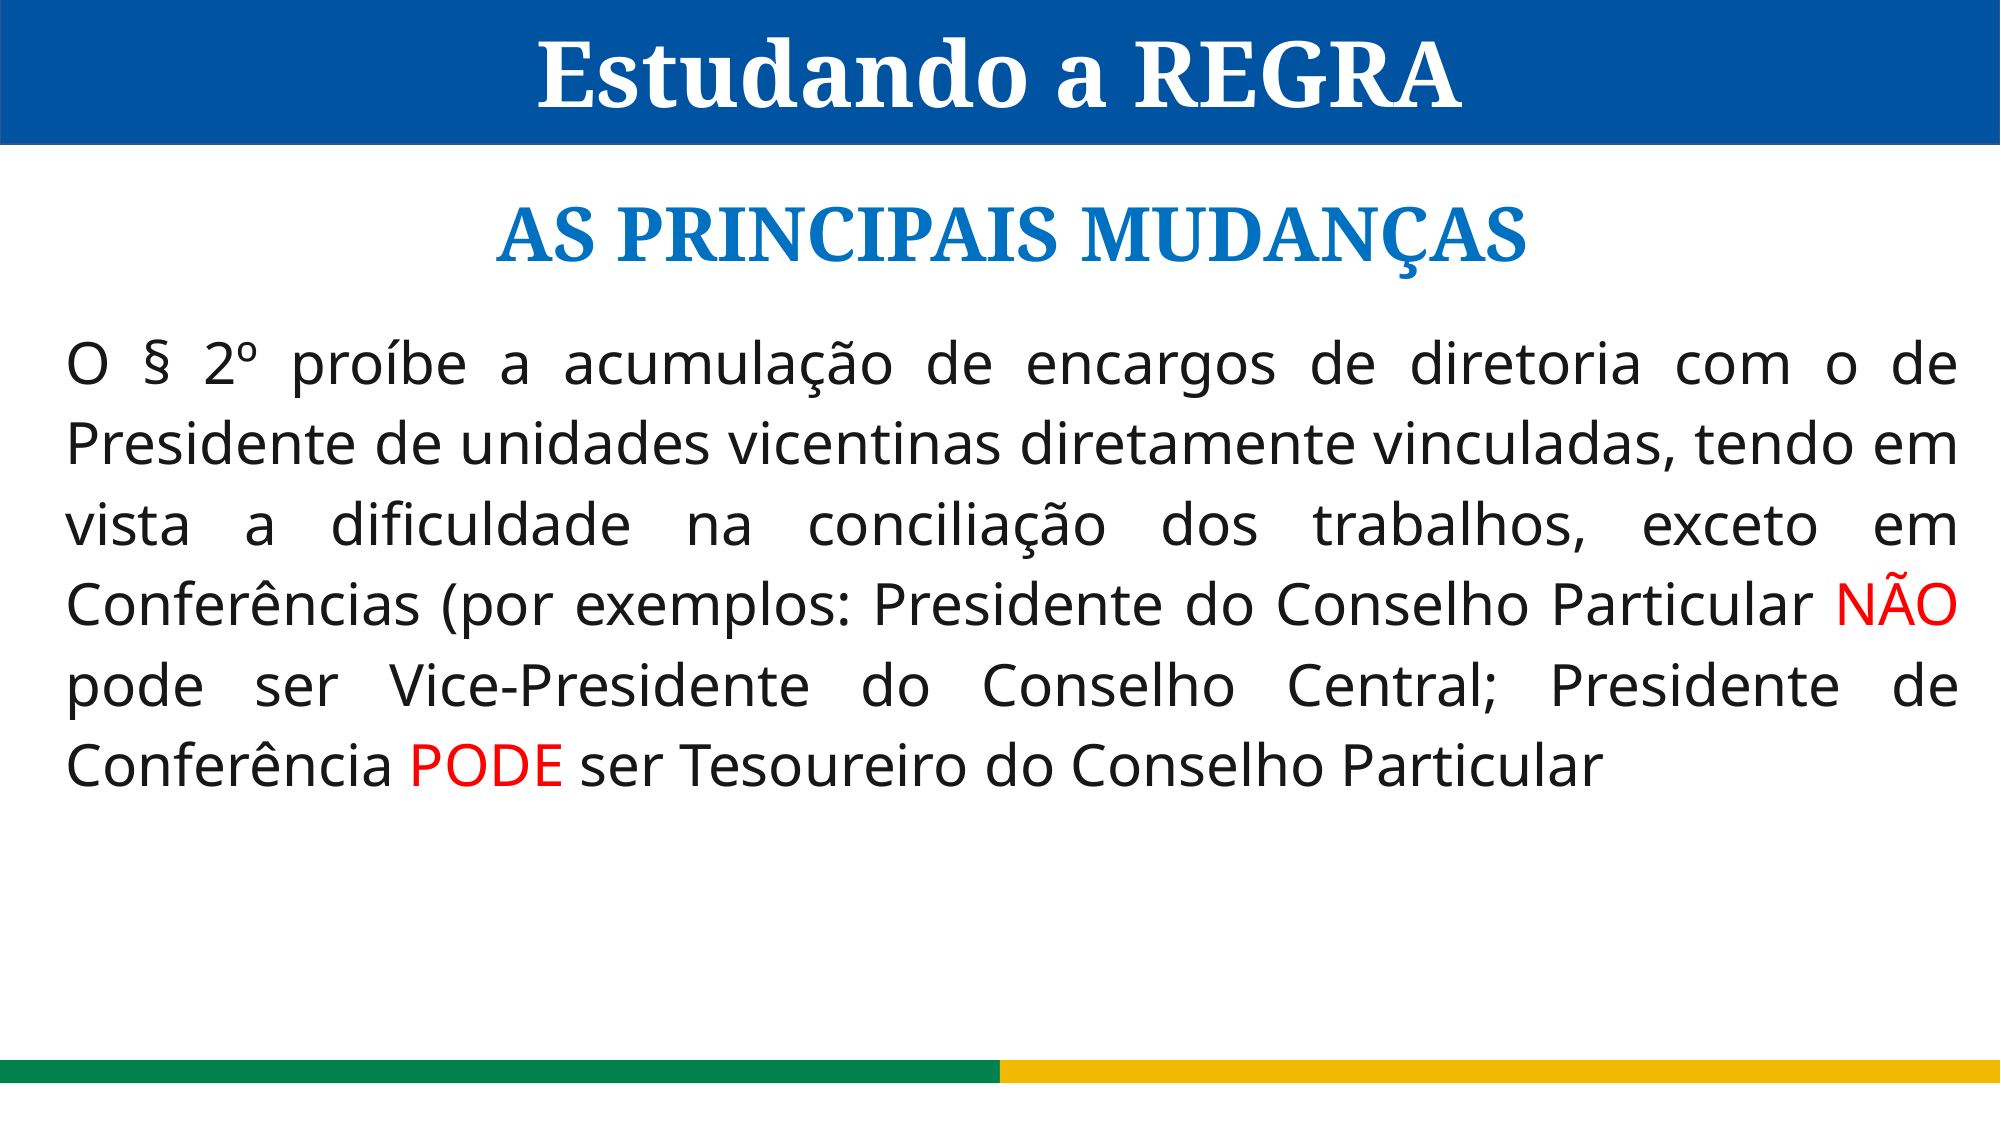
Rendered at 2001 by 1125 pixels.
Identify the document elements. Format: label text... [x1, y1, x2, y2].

text_box AS PRINCIPAIS MUDANÇAS [66, 166, 1960, 285]
text_box Estudando a REGRA [0, 0, 2000, 145]
text_box O § 2º proíbe a acumulação de encargos de diretoria com o de Presidente de unidades vicentinas diretamente vinculadas, tendo em vista a dificuldade na conciliação dos trabalhos, exceto em Conferências (por exemplos: Presidente do Conselho Particular NÃO pode ser Vice-Presidente do Conselho Central; Presidente de Conferência PODE ser Tesoureiro do Conselho Particular [50, 308, 1975, 806]
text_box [0, 1050, 2000, 1092]
